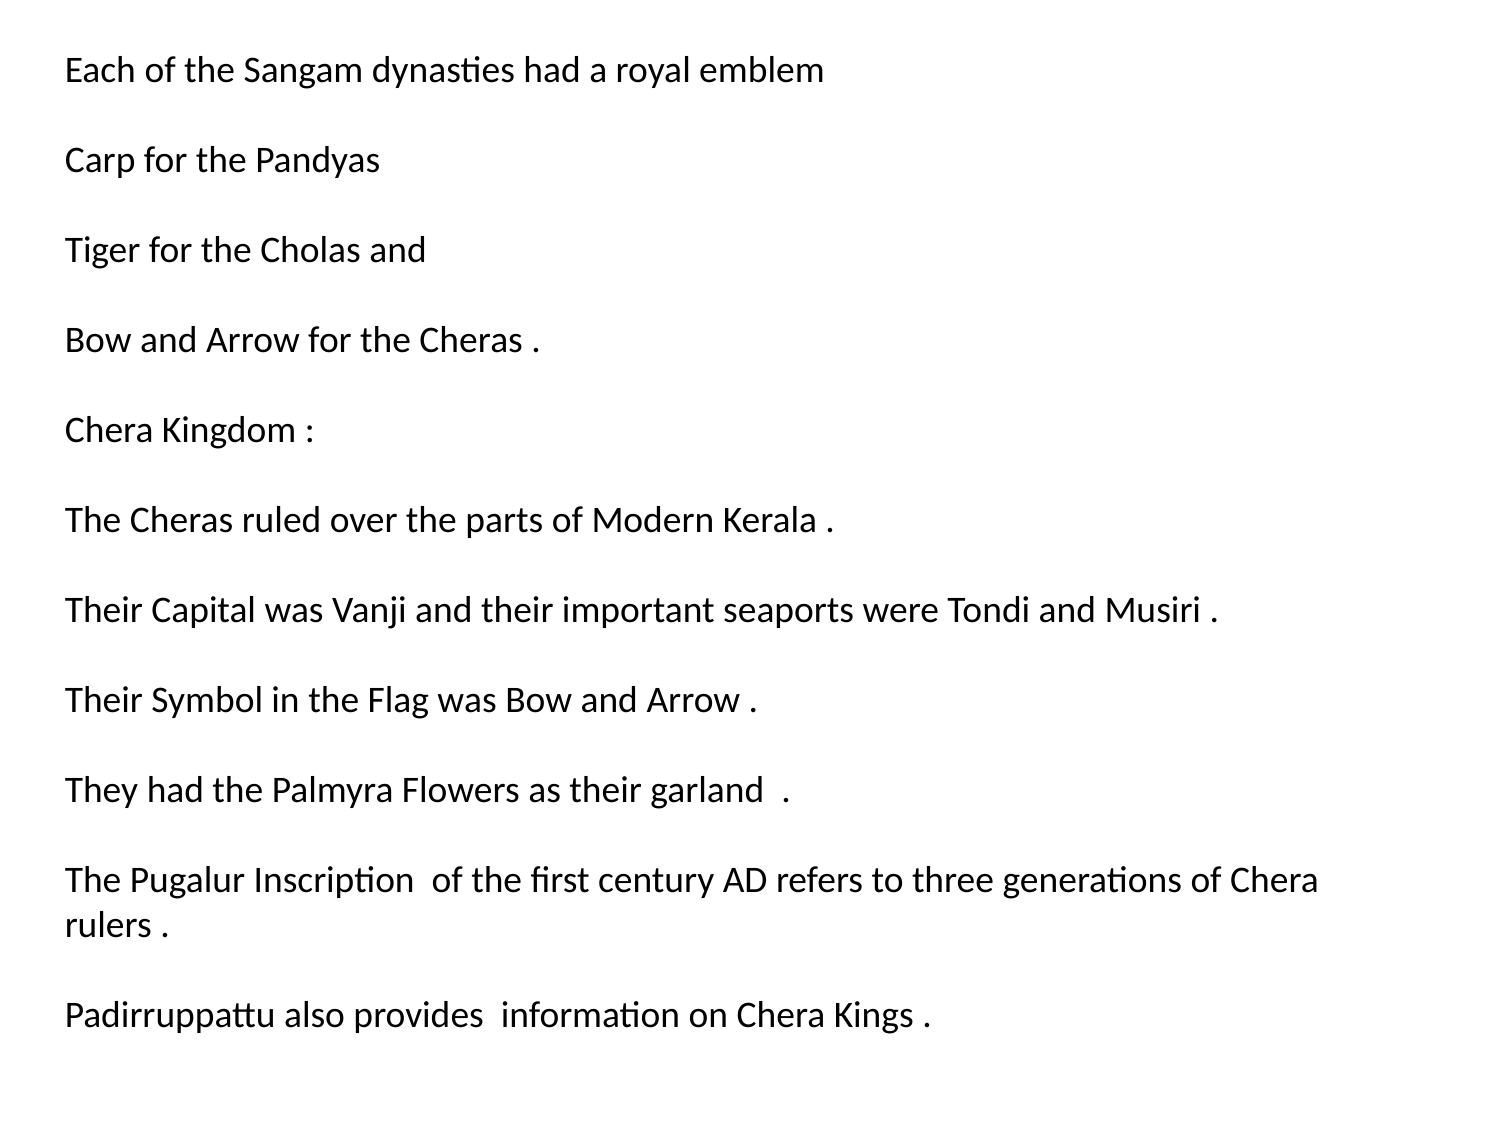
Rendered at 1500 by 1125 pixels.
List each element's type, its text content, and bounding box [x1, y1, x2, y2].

text_box Each of the Sangam dynasties had a royal emblem Carp for the Pandyas Tiger for the Cholas and Bow and Arrow for the Cheras . Chera Kingdom : The Cheras ruled over the parts of Modern Kerala . Their Capital was Vanji and their important seaports were Tondi and Musiri . Their Symbol in the Flag was Bow and Arrow . They had the Palmyra Flowers as their garland . The Pugalur Inscription of the first century AD refers to three generations of Chera rulers . Padirruppattu also provides information on Chera Kings . [49, 37, 1413, 1043]
